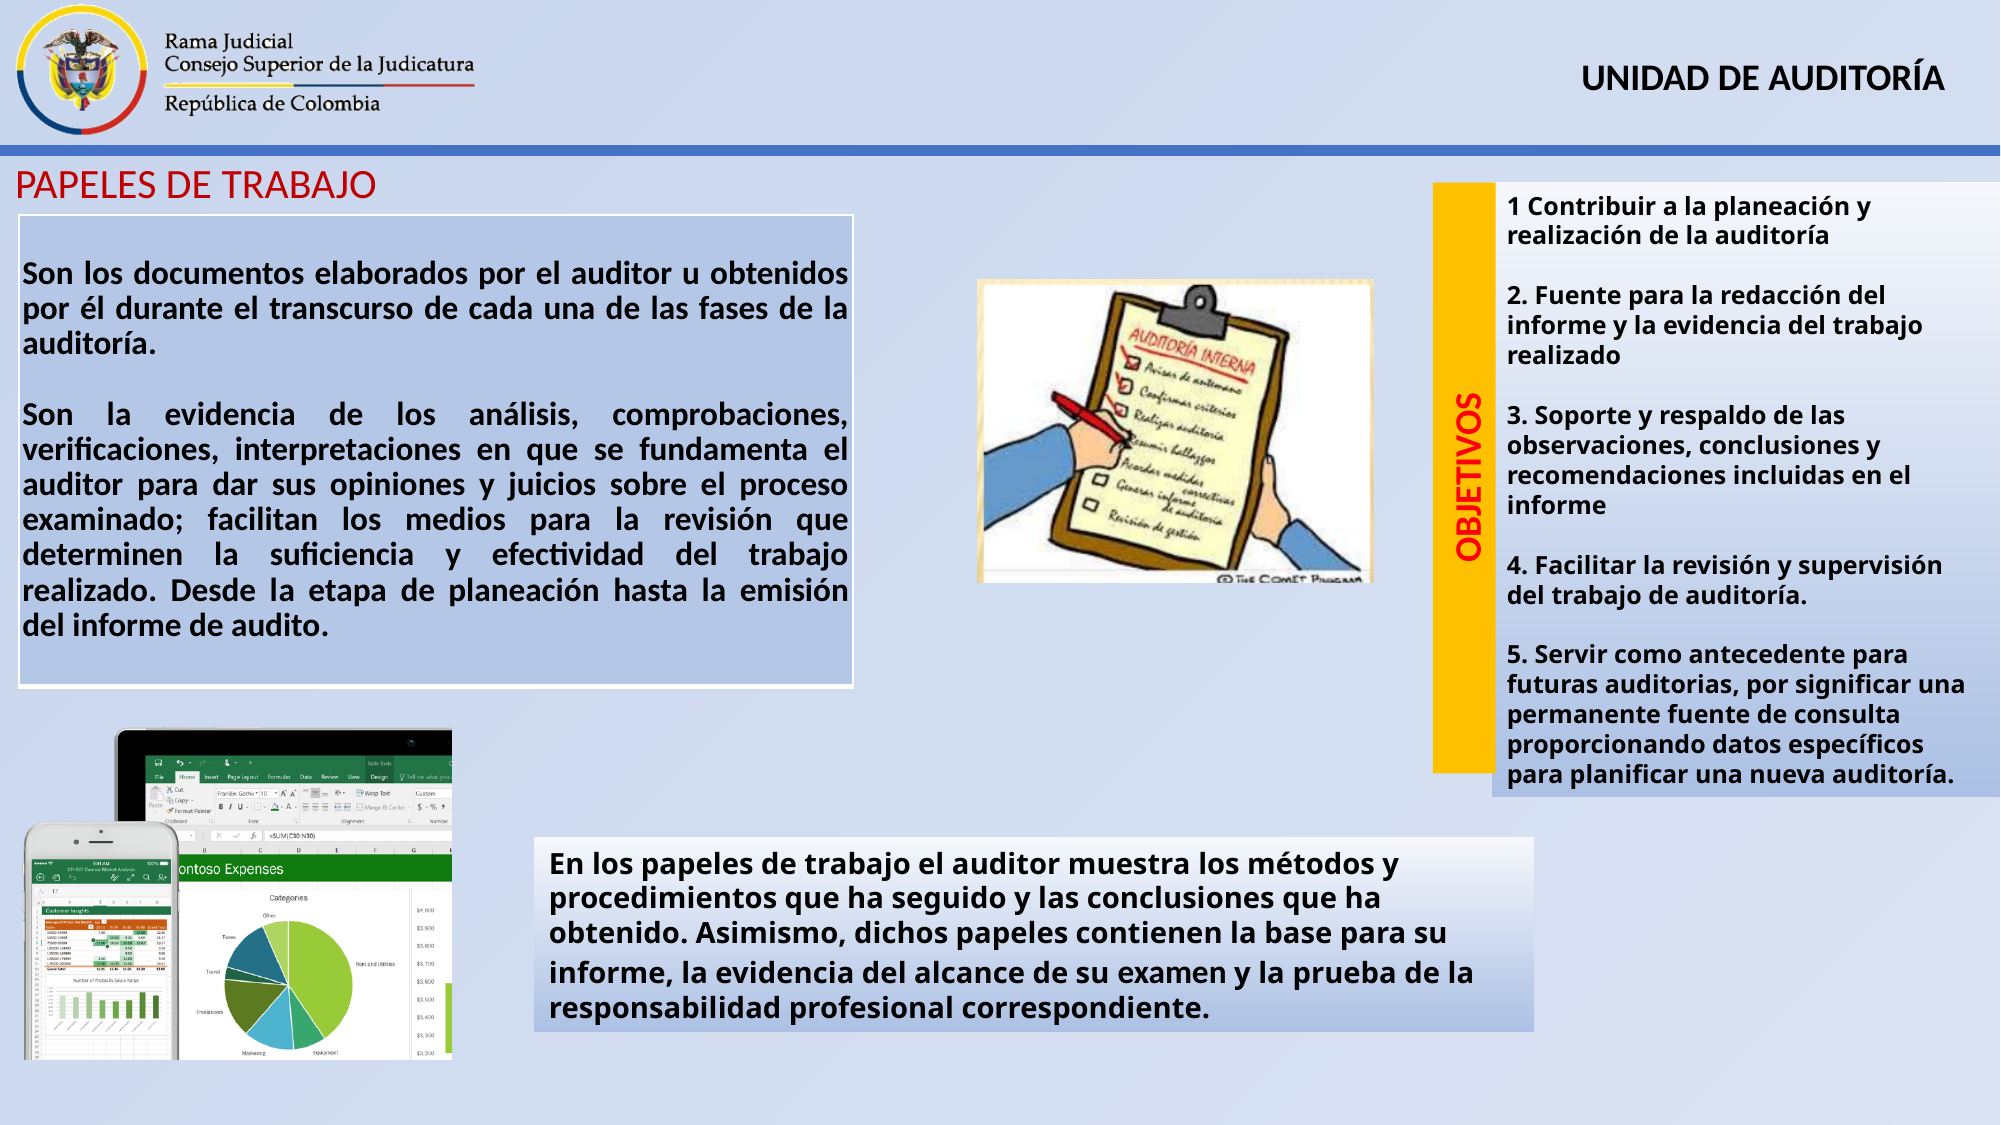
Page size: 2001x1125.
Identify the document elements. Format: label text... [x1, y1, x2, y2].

text_box OBJETIVOS [1432, 182, 1496, 774]
table_header Son los documentos elaborados por el auditor u obtenidos por él durante el transcurso de cada una de las fases de la auditoría. Son la evidencia de los análisis, comprobaciones, verificaciones, interpretaciones en que se fundamenta el auditor para dar sus opiniones y juicios sobre el proceso examinado; facilitan los medios para la revisión que determinen la suficiencia y efectividad del trabajo realizado. Desde la etapa de planeación hasta la emisión del informe de audito. [20, 216, 852, 684]
picture [22, 727, 452, 1060]
text_box 1 Contribuir a la planeación y realización de la auditoría 2. Fuente para la redacción del informe y la evidencia del trabajo realizado 3. Soporte y respaldo de las observaciones, conclusiones y recomendaciones incluidas en el informe 4. Facilitar la revisión y supervisión del trabajo de auditoría. 5. Servir como antecedente para futuras auditorias, por significar una permanente fuente de consulta proporcionando datos específicos para planificar una nueva auditoría. [1492, 182, 2000, 797]
text_box PAPELES DE TRABAJO [0, 149, 2000, 215]
picture [976, 279, 1374, 584]
text_box En los papeles de trabajo el auditor muestra los métodos y procedimientos que ha seguido y las conclusiones que ha obtenido. Asimismo, dichos papeles contienen la base para su informe, la evidencia del alcance de su examen y la prueba de la responsabilidad profesional correspondiente. [534, 837, 1535, 1032]
picture [7, 0, 485, 148]
